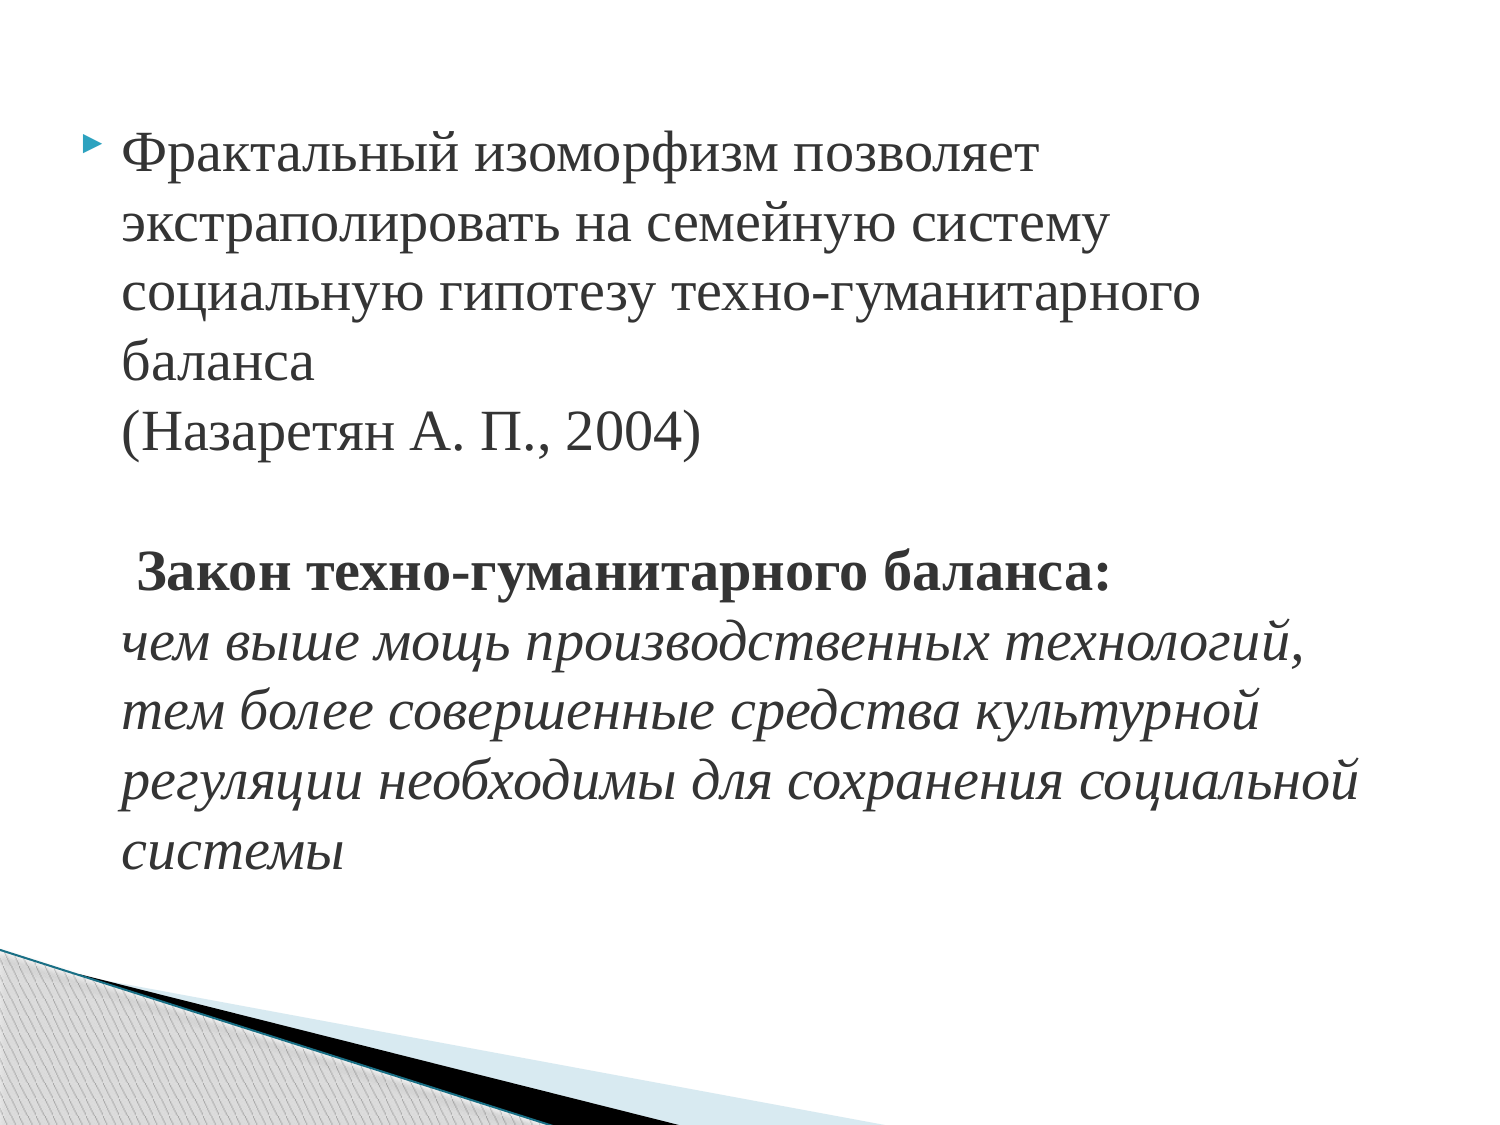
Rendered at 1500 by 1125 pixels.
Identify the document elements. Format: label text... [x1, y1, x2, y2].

list Фрактальный изоморфизм позволяет экстраполировать на семейную систему социальную гипотезу техно-гуманитарного баланса (Назаретян А. П., 2004) Закон техно-гуманитарного баланса: чем выше мощь производственных технологий, тем более совершенные средства культурной регуляции необходимы для сохранения социальной системы [46, 105, 1425, 986]
